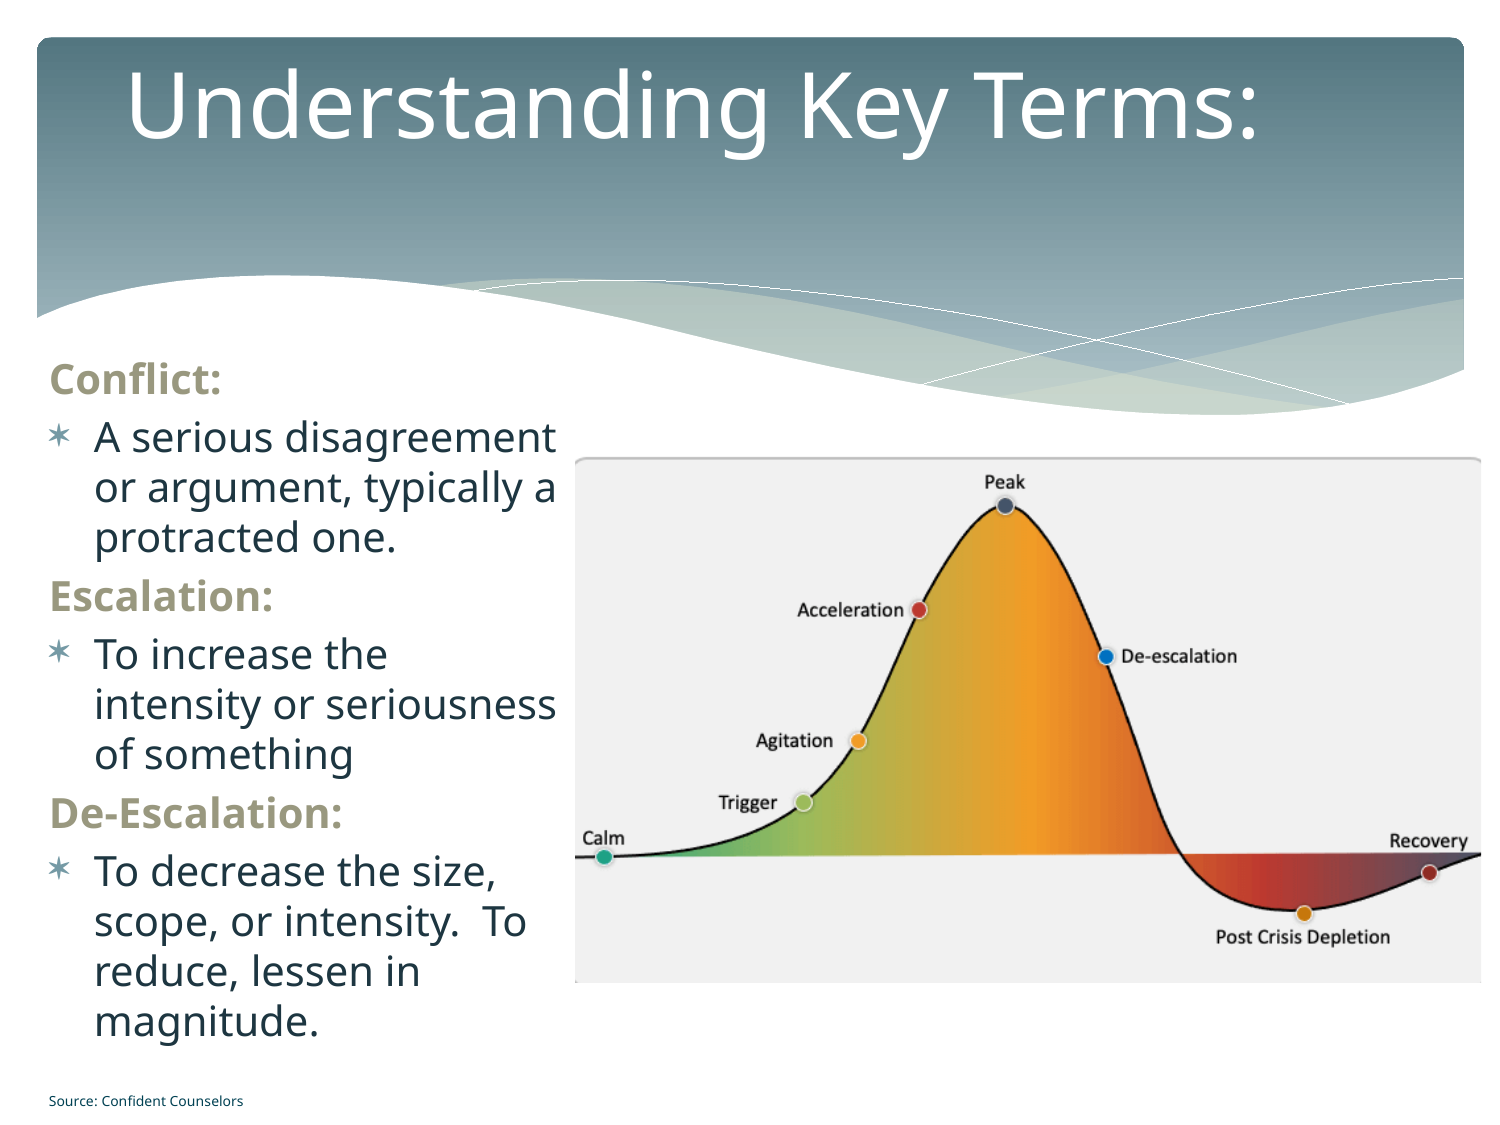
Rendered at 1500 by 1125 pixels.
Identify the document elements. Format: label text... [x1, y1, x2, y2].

picture [574, 455, 1482, 984]
list Source: Confident Counselors [34, 1084, 1272, 1125]
title Understanding Key Terms: [75, 56, 1313, 149]
list Conflict: A serious disagreement or argument, typically a protracted one. Escalation: To increase the intensity or seriousness of something De-Escalation: To decrease the size, scope, or intensity. To reduce, lessen in magnitude. [34, 345, 575, 1068]
